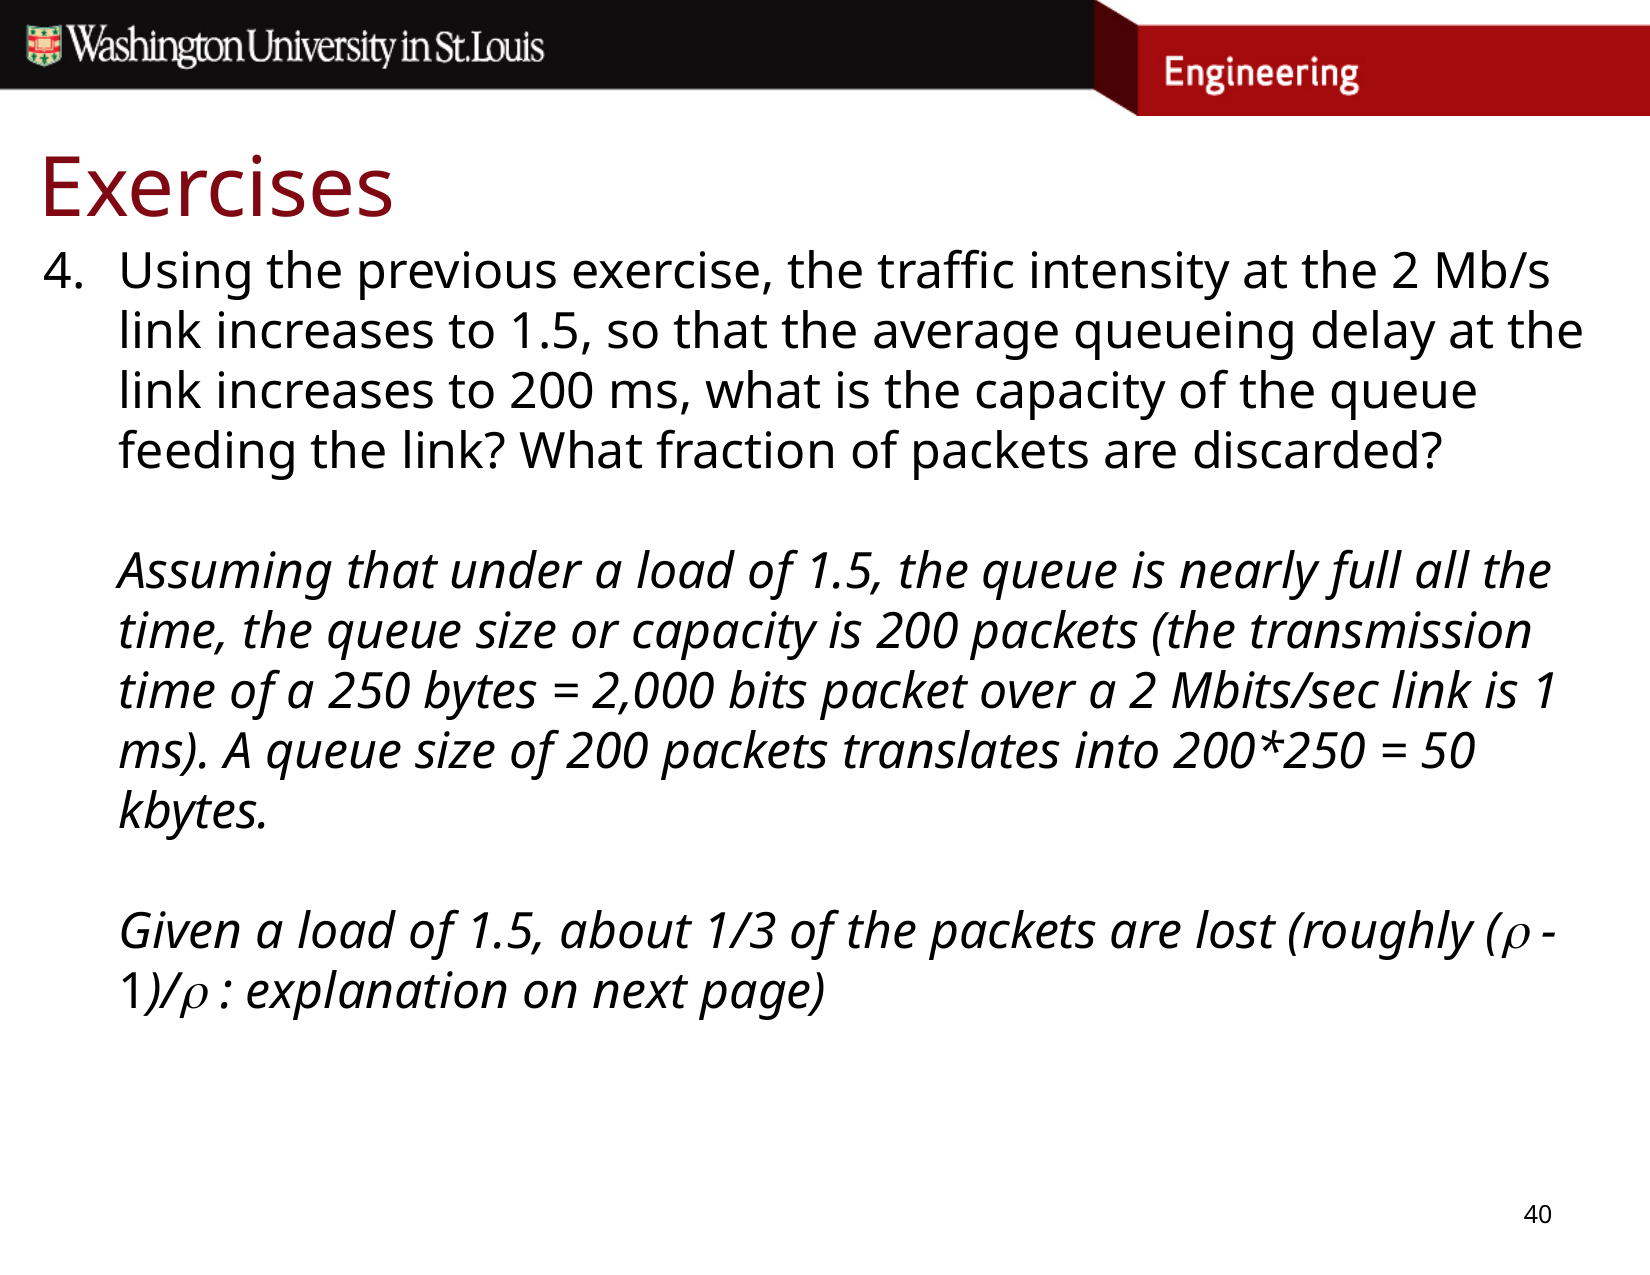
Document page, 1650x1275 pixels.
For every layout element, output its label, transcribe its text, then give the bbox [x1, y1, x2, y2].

list Using the previous exercise, the traffic intensity at the 2 Mb/s link increases to 1.5, so that the average queueing delay at the link increases to 200 ms, what is the capacity of the queue feeding the link? What fraction of packets are discarded? Assuming that under a load of 1.5, the queue is nearly full all the time, the queue size or capacity is 200 packets (the transmission time of a 250 bytes = 2,000 bits packet over a 2 Mbits/sec link is 1 ms). A queue size of 200 packets translates into 200*250 = 50 kbytes. Given a load of 1.5, about 1/3 of the packets are lost (roughly ( -1)/ : explanation on next page) [26, 230, 1650, 1275]
slide_number 40 [1182, 1181, 1568, 1250]
title Exercises [21, 105, 1602, 262]
picture [0, 0, 1650, 116]
